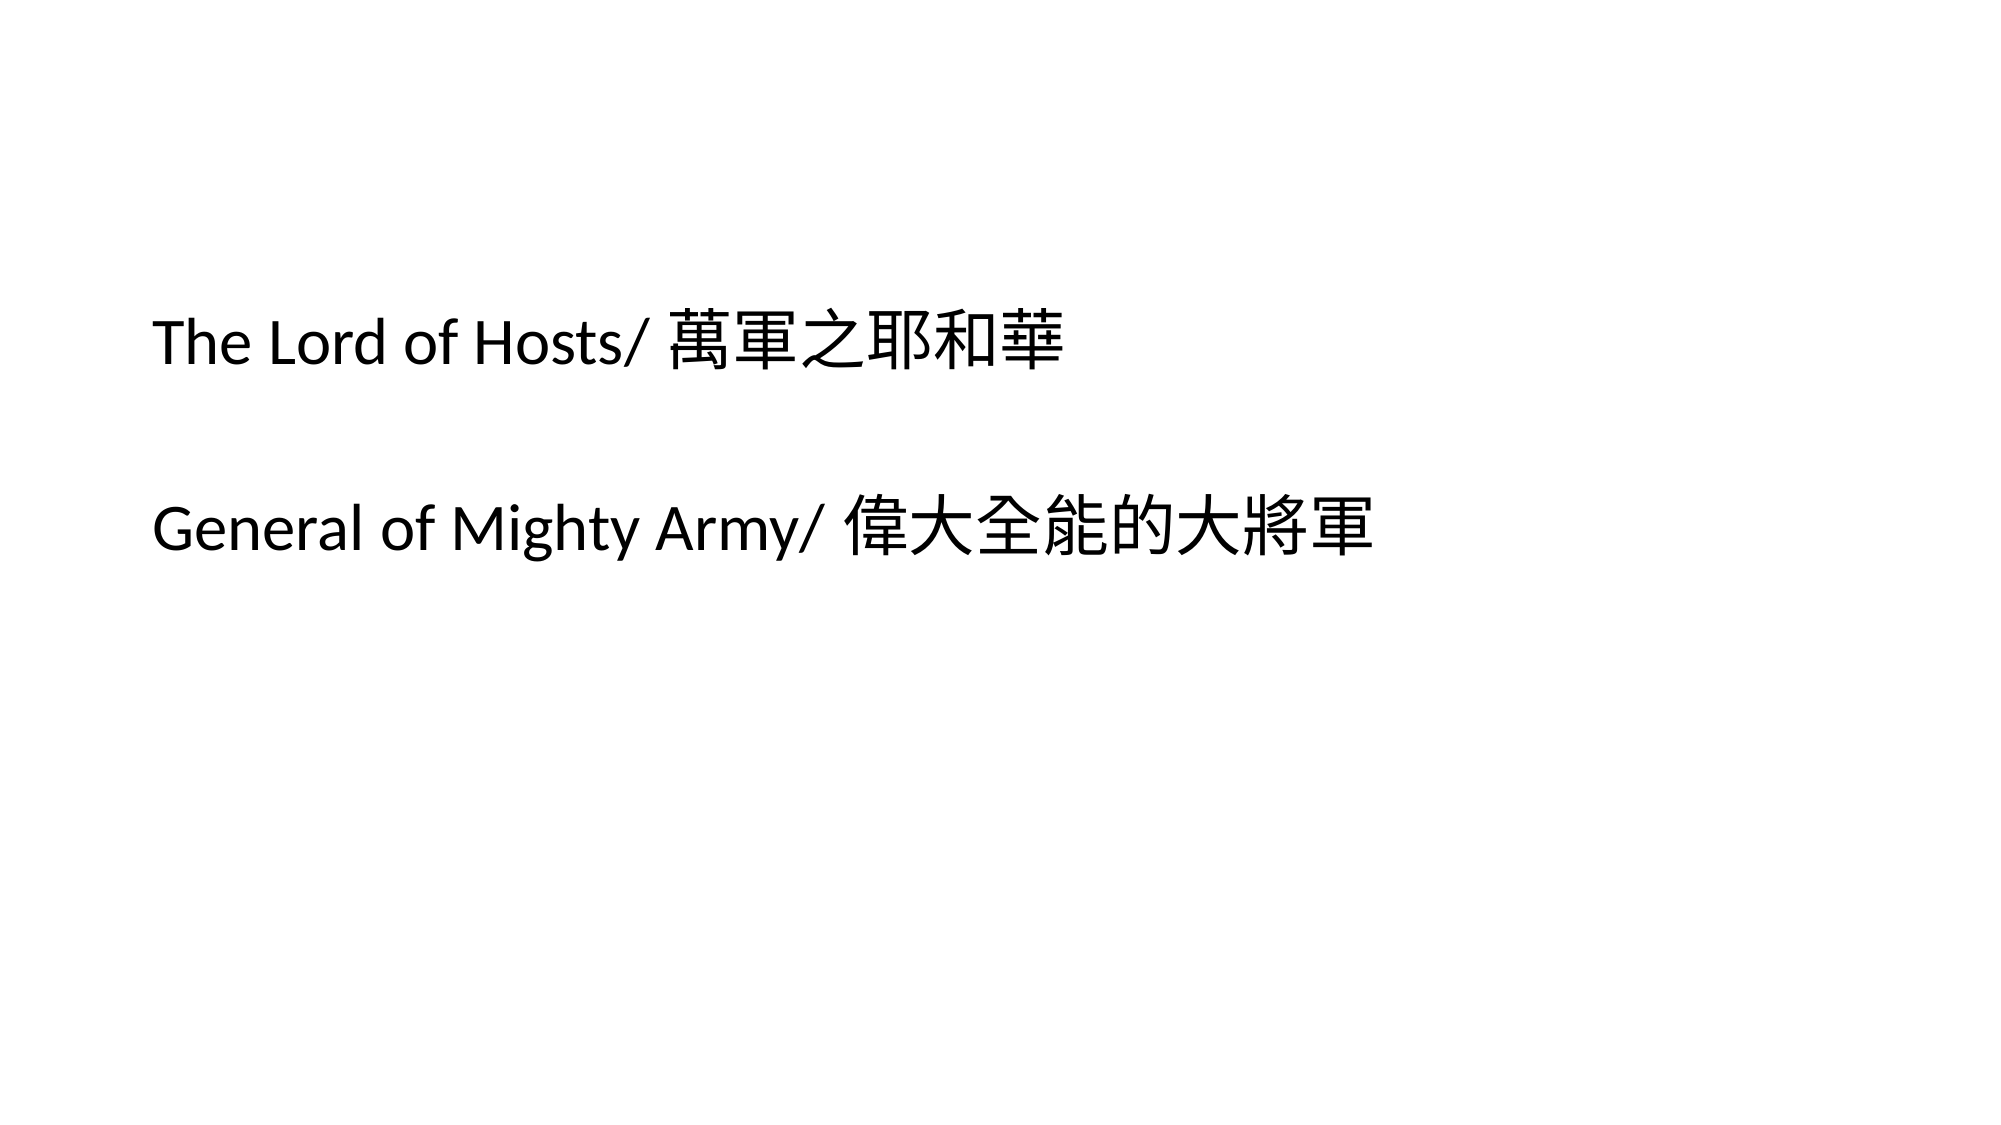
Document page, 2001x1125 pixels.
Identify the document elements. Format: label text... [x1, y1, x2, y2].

list The Lord of Hosts/萬軍之耶和華 General of Mighty Army/偉大全能的大將軍 [137, 299, 1863, 1014]
